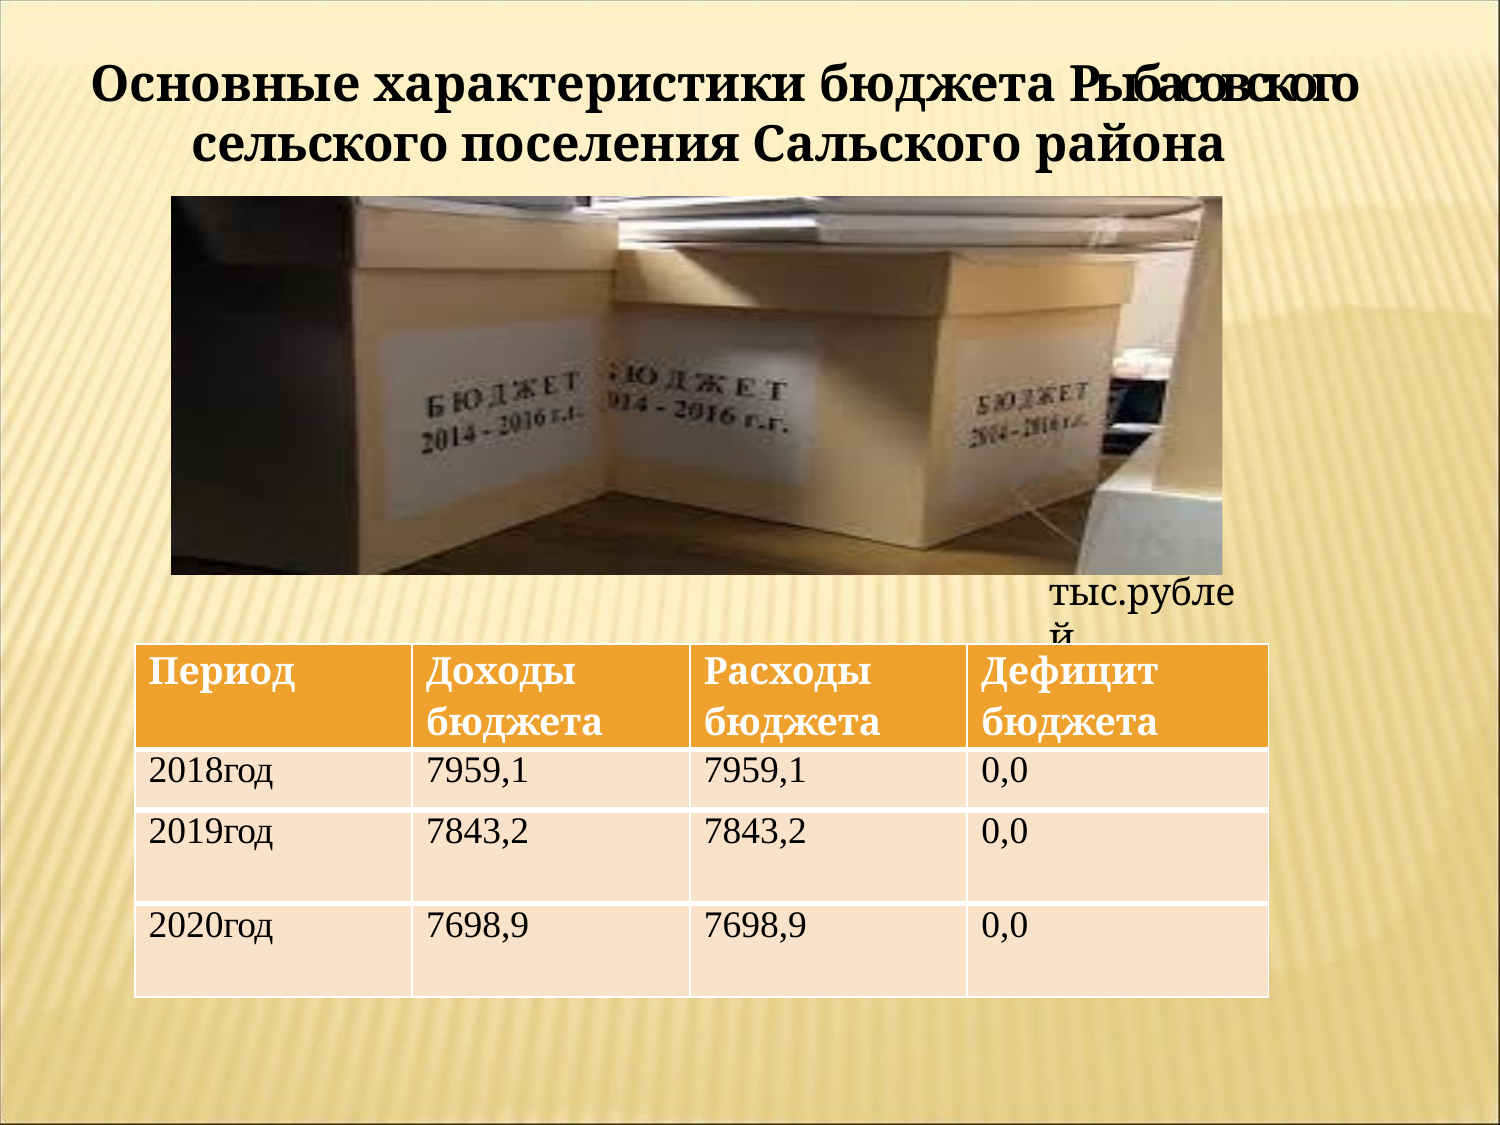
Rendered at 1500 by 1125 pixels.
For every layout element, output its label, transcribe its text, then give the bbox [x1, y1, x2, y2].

table_header Расходы бюджета [691, 645, 966, 747]
table_cell 2020год [136, 906, 411, 996]
table_cell 7698,9 [691, 906, 966, 996]
table_cell 7959,1 [691, 752, 966, 807]
table_header Дефицит бюджета [968, 645, 1268, 747]
table_cell 2019год [136, 813, 411, 901]
table_cell 0,0 [968, 752, 1268, 807]
table_cell 7698,9 [413, 906, 689, 996]
table_cell 7843,2 [691, 813, 966, 901]
title Основные характеристики бюджета Рыбасовского сельского поселения Сальского района [88, 51, 1412, 240]
text_box [171, 240, 1223, 575]
table_cell 7959,1 [413, 752, 689, 807]
table_cell 2018год [136, 752, 411, 807]
table_header Период [136, 645, 411, 747]
table_cell 0,0 [968, 813, 1268, 901]
text_box тыс.рублей [1046, 567, 1242, 643]
picture [0, 0, 1500, 1125]
table_cell 7843,2 [413, 813, 689, 901]
table_header Доходы бюджета [413, 645, 689, 747]
table_cell 0,0 [968, 906, 1268, 996]
